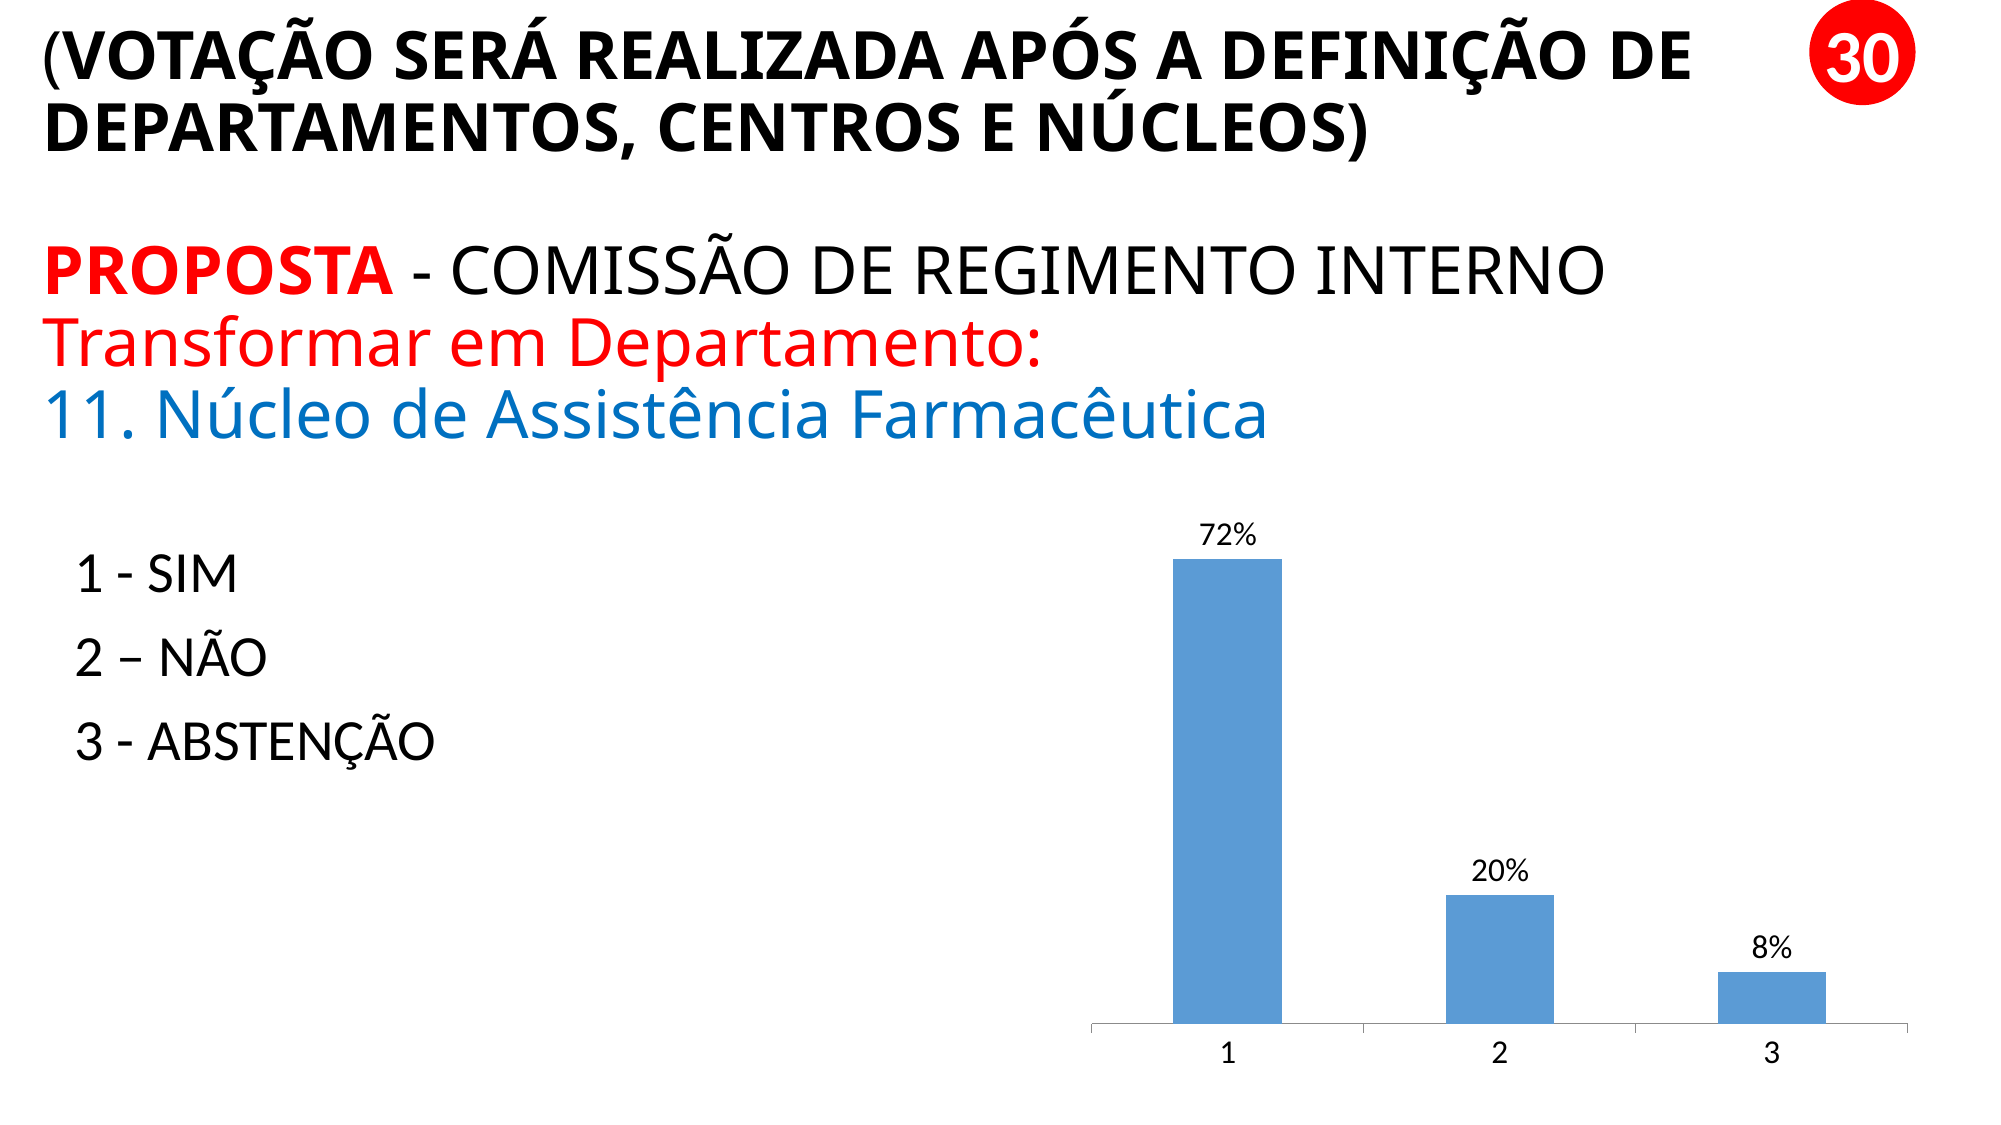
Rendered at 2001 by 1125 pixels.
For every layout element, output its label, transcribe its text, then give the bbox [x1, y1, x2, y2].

text_box 30 [1809, 0, 1916, 106]
title (VOTAÇÃO SERÁ REALIZADA APÓS A DEFINIÇÃO DE DEPARTAMENTOS, CENTROS E NÚCLEOS) PROPOSTA - COMISSÃO DE REGIMENTO INTERNO Transformar em Departamento: 11. Núcleo de Assistência Farmacêutica [27, 59, 1954, 496]
list 1 - SIM 2 – NÃO 3 - ABSTENÇÃO [59, 534, 1074, 1014]
chart [1074, 495, 1925, 1084]
